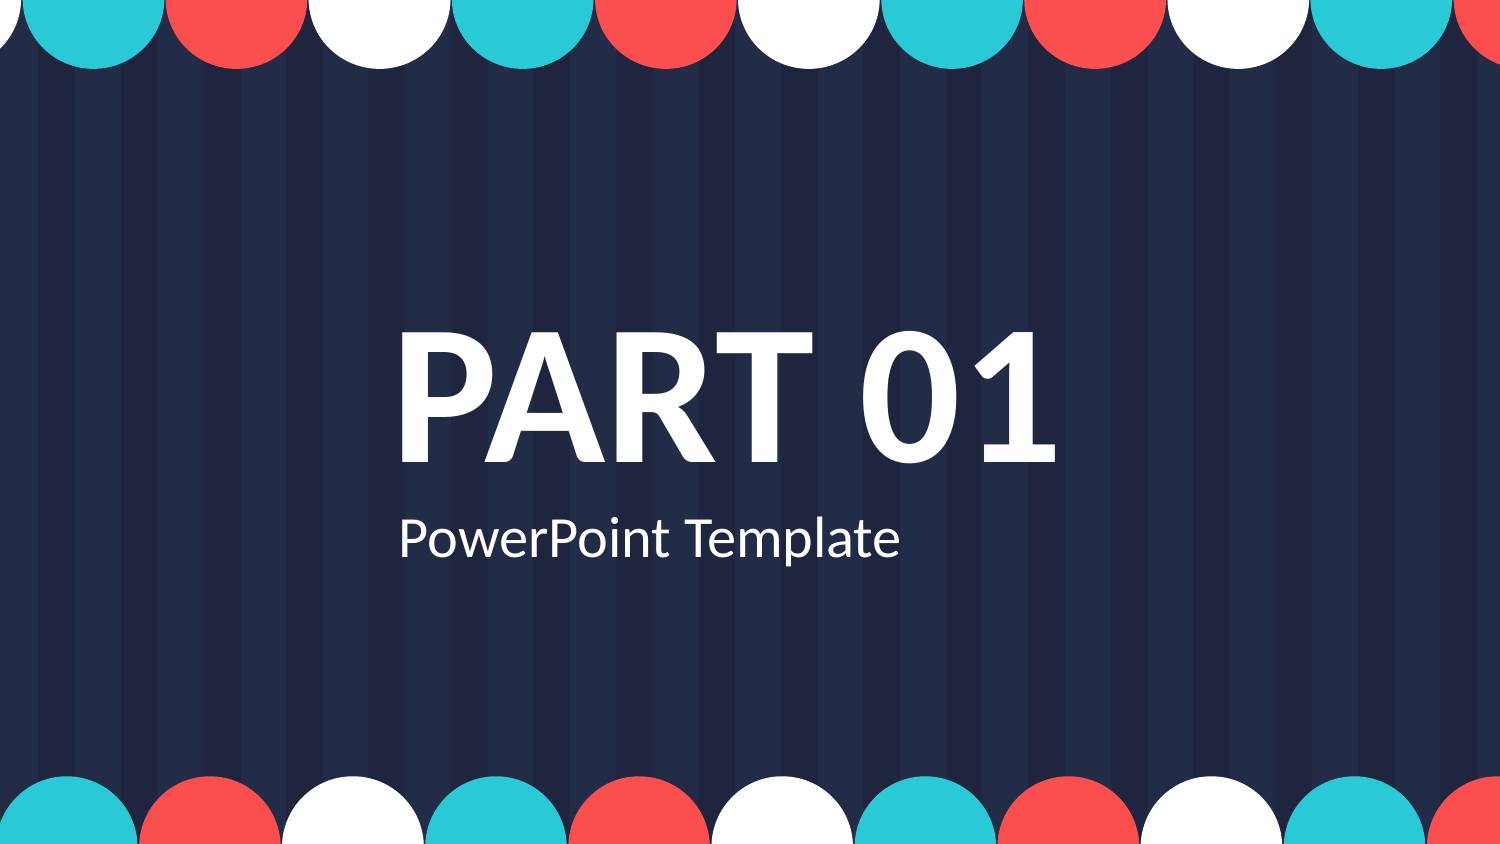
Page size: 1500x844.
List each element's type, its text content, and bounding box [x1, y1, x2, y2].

text_box PART 01 [376, 254, 1282, 510]
text_box PowerPoint Template [383, 457, 1022, 577]
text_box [0, 776, 1500, 844]
